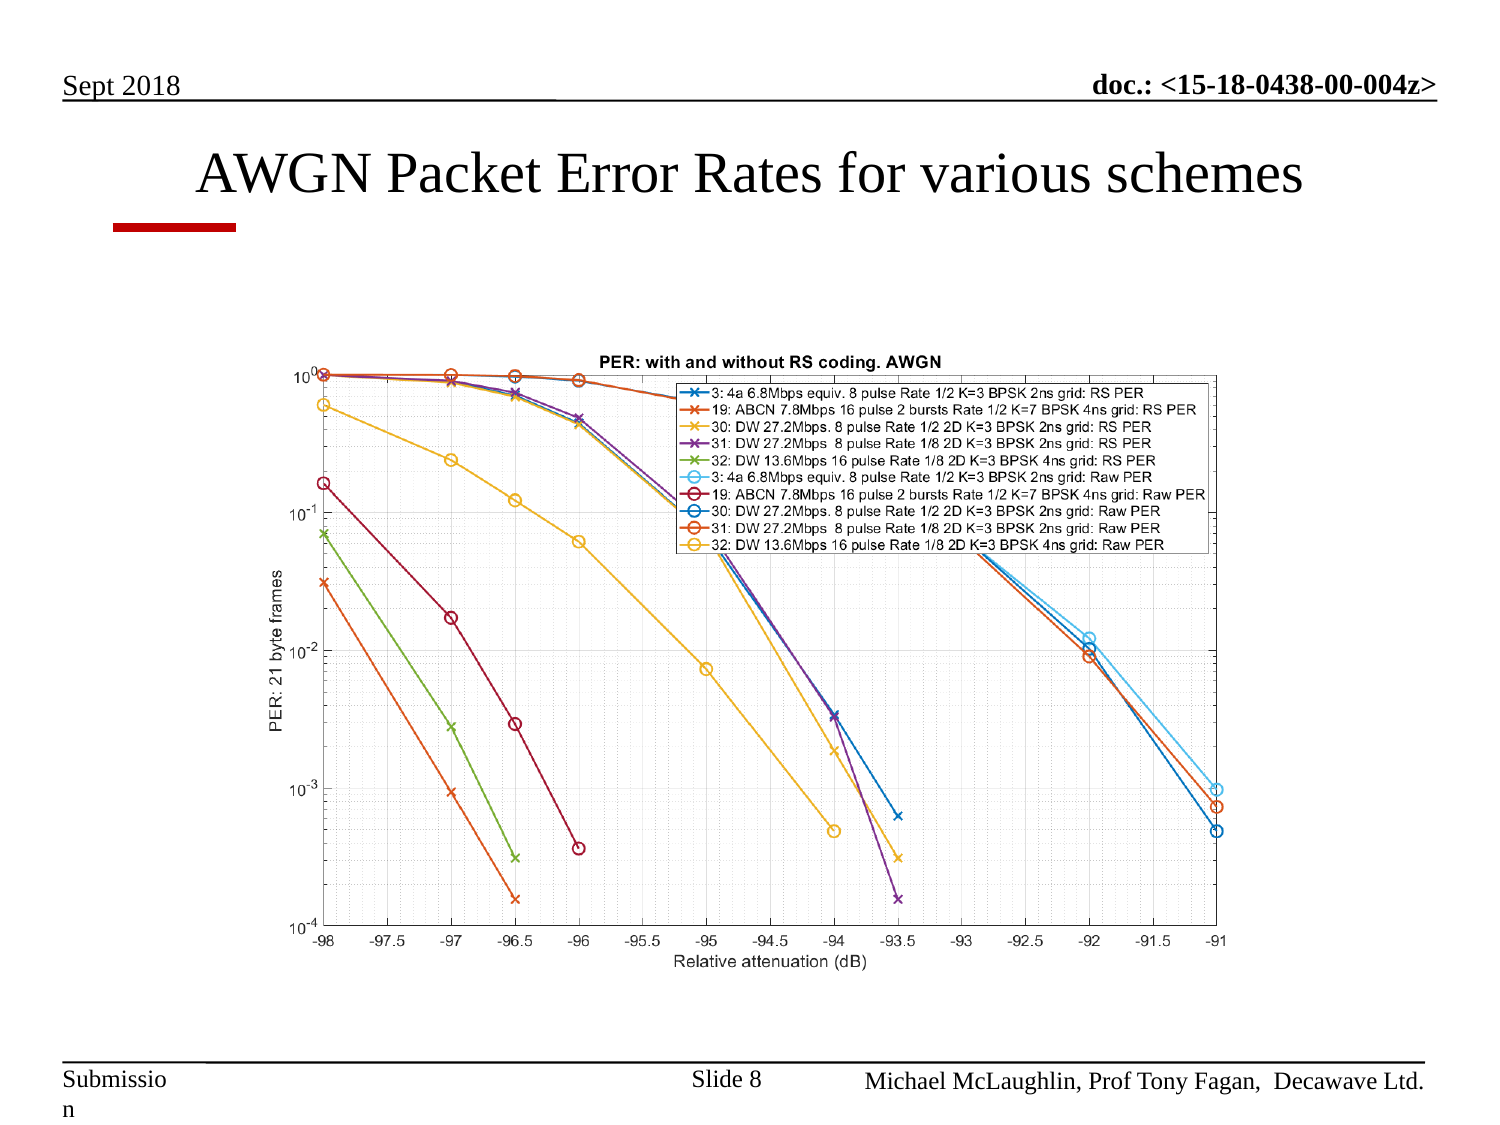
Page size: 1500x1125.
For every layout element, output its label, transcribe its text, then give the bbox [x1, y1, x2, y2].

title AWGN Packet Error Rates for various schemes [112, 112, 1388, 225]
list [173, 324, 1327, 1001]
